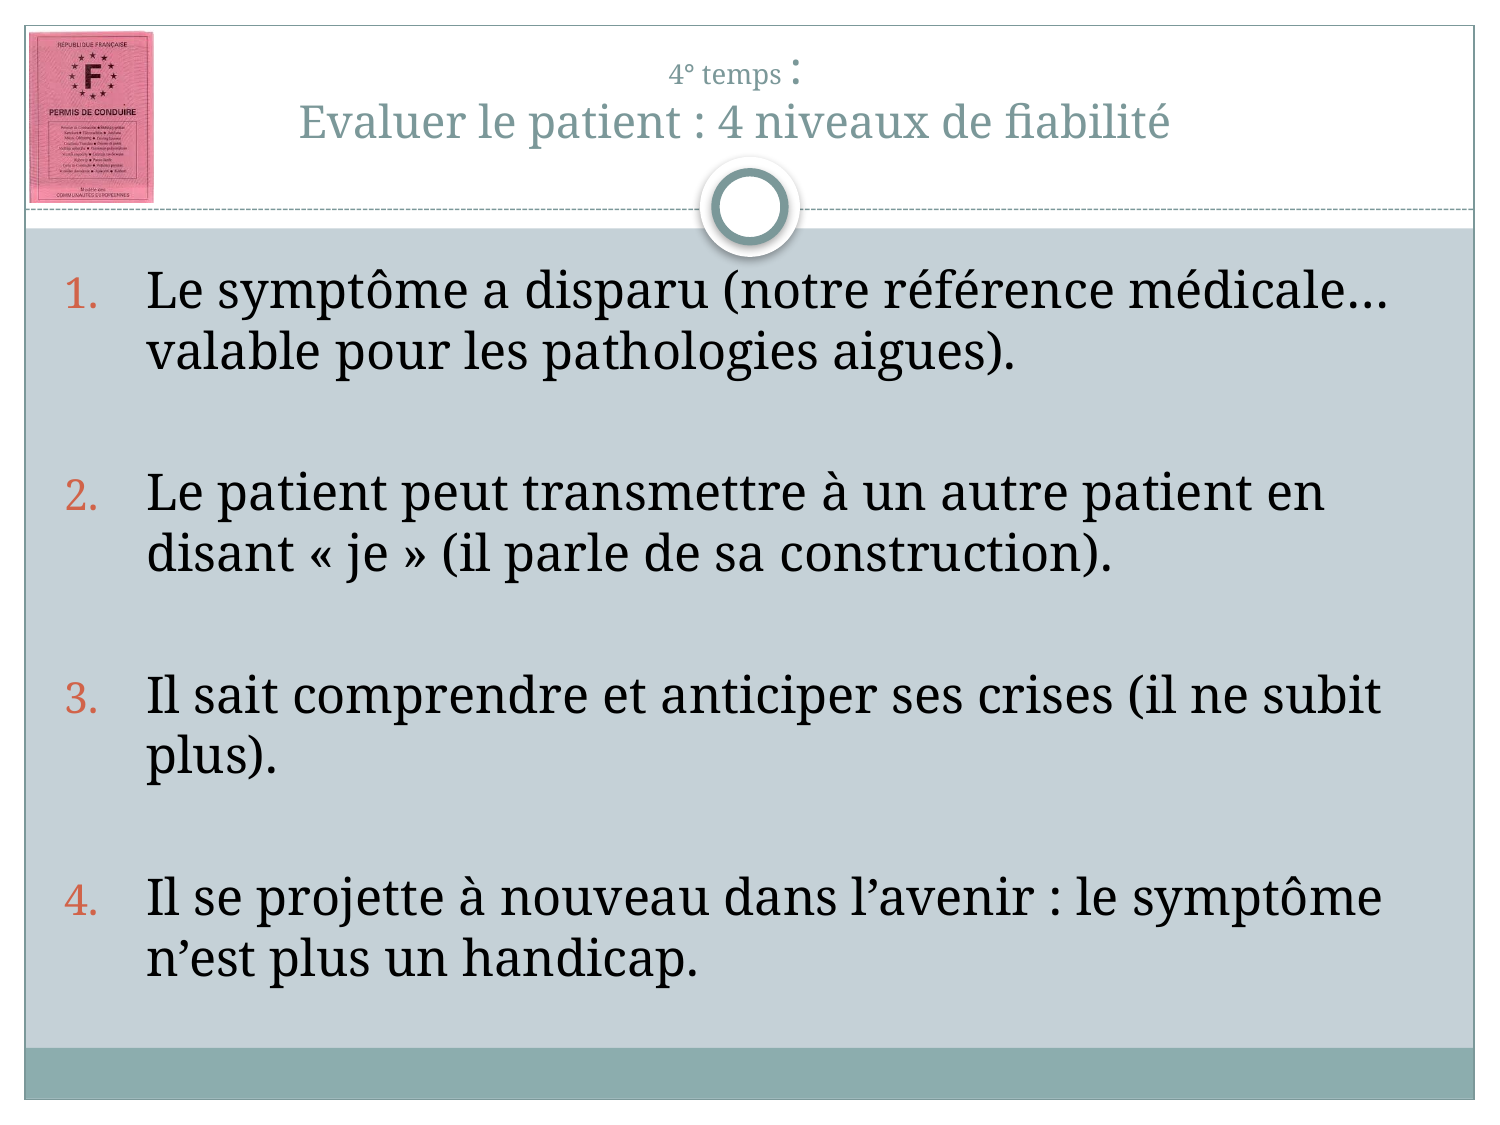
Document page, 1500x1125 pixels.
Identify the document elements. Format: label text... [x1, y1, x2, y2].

picture [29, 30, 154, 203]
list Le symptôme a disparu (notre référence médicale… valable pour les pathologies aigues). Le patient peut transmettre à un autre patient en disant « je » (il parle de sa construction). Il sait comprendre et anticiper ses crises (il ne subit plus). Il se projette à nouveau dans l’avenir : le symptôme n’est plus un handicap. [49, 250, 1445, 1001]
title 4° temps : Evaluer le patient : 4 niveaux de fiabilité [156, 30, 1442, 156]
